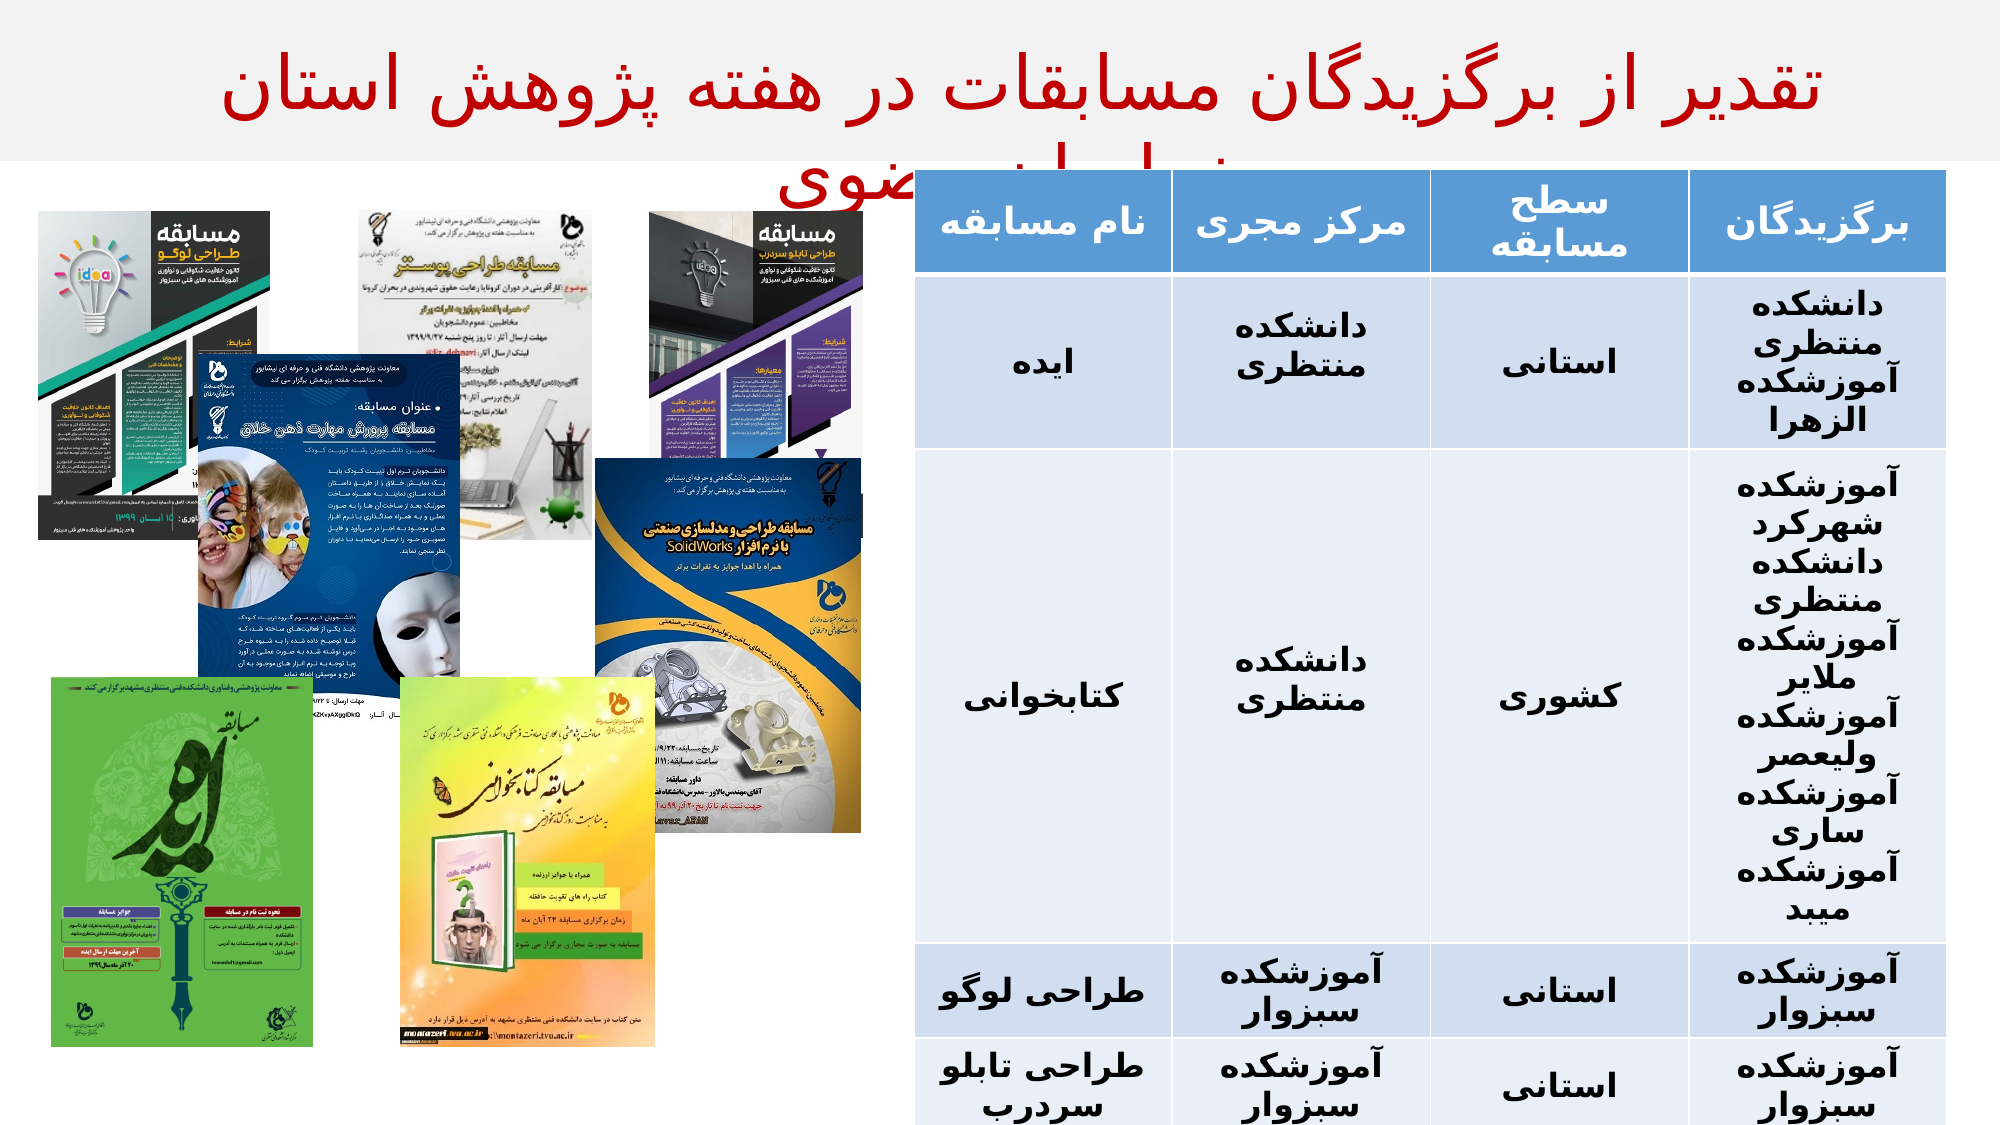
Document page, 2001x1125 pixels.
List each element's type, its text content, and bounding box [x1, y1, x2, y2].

table_cell استانی [1431, 1039, 1688, 1125]
table_cell آموزشکده سبزوار [1173, 1039, 1430, 1125]
table_header سطح مسابقه [1431, 170, 1688, 272]
table_cell استانی [1431, 277, 1688, 448]
table_cell آموزشکده سبزوار [1690, 1039, 1946, 1125]
table_cell طراحی لوگو [915, 944, 1171, 1037]
text_box [0, 0, 2000, 162]
table_cell دانشکده منتظری آموزشکده الزهرا [1690, 277, 1946, 448]
table_cell آموزشکده سبزوار [1173, 944, 1430, 1037]
table_cell کشوری [1431, 450, 1688, 942]
table_cell استانی [1431, 944, 1688, 1037]
picture [38, 209, 863, 1048]
table_header نام مسابقه [915, 170, 1171, 272]
table_cell دانشکده منتظری [1173, 450, 1430, 942]
table_cell طراحی تابلو سردرب [915, 1039, 1171, 1125]
table_cell ایده [915, 277, 1171, 448]
table_cell آموزشکده سبزوار [1690, 944, 1946, 1037]
table_cell کتابخوانی [915, 450, 1171, 942]
table_header برگزیدگان [1690, 170, 1946, 272]
table_cell آموزشکده شهرکرد دانشکده منتظری آموزشکده ملایر آموزشکده ولیعصر آموزشکده ساری آموزشکده میبد [1690, 450, 1946, 942]
table_cell دانشکده منتظری [1173, 277, 1430, 448]
text_box تقدیر از برگزیدگان مسابقات در هفته پژوهش استان خراسان رضوی [78, 27, 1968, 223]
table_header مرکز مجری [1173, 170, 1430, 272]
